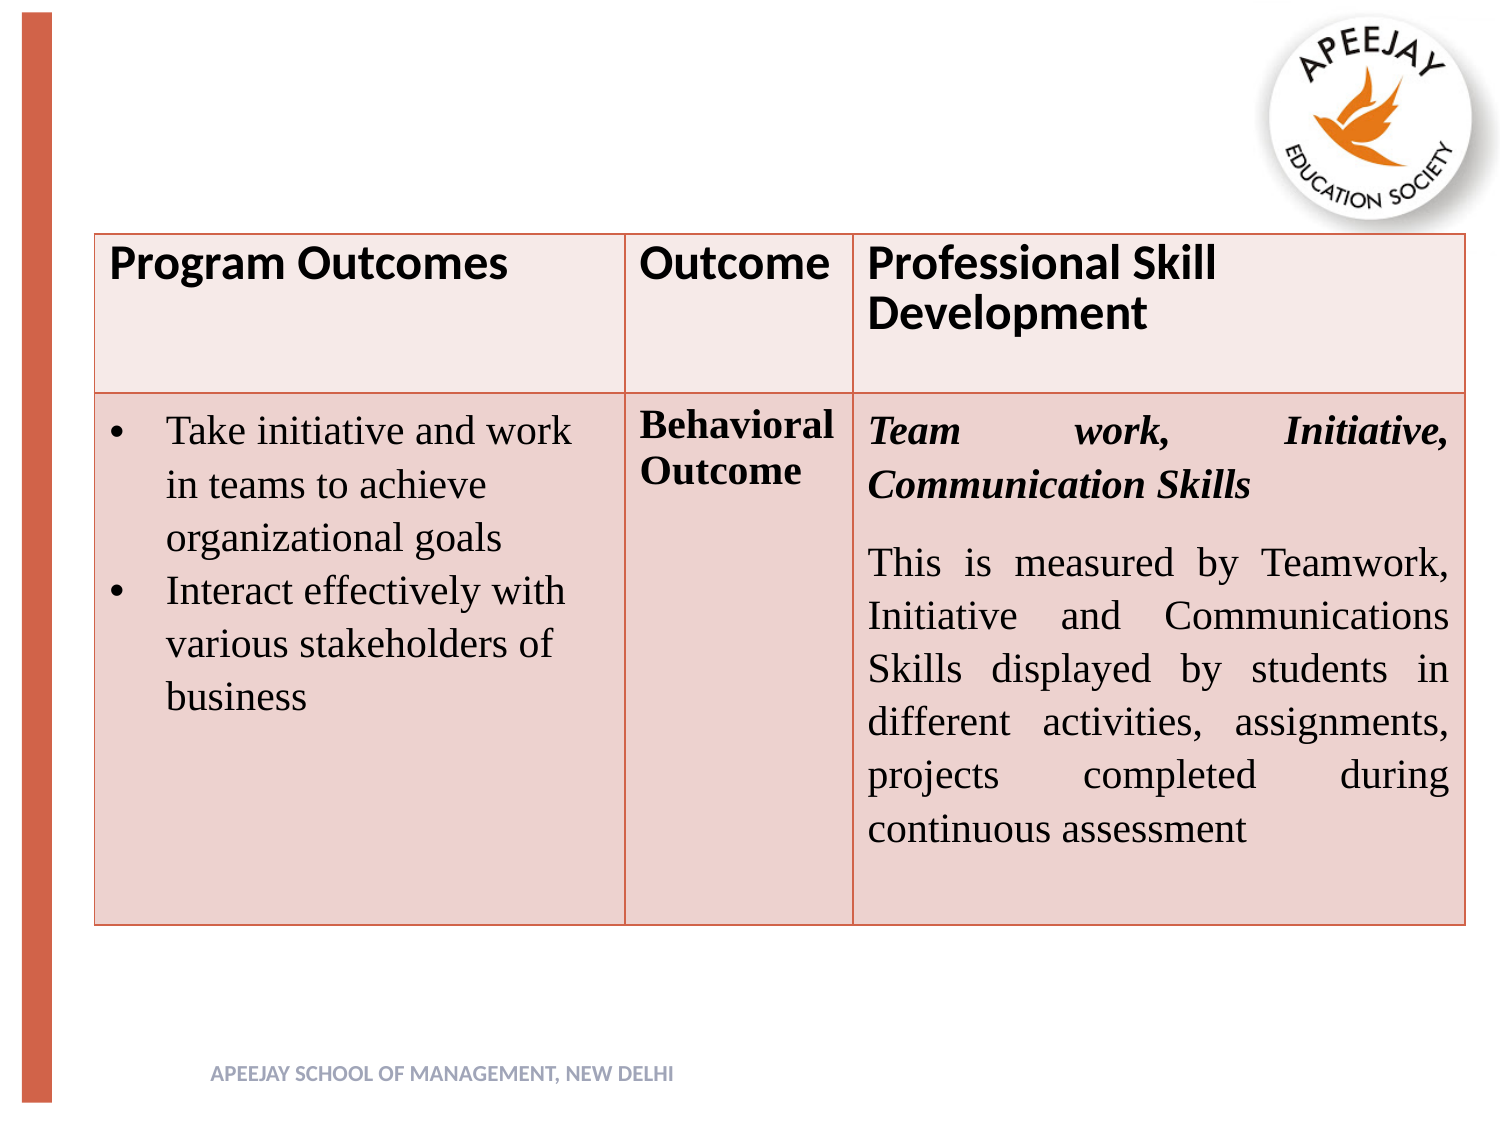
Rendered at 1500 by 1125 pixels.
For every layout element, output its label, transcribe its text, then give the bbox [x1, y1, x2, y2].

footer APEEJAY SCHOOL OF MANAGEMENT, NEW DELHI [195, 1042, 1181, 1103]
table_cell Team work, Initiative, Communication Skills This is measured by Teamwork, Initiative and Communications Skills displayed by students in different activities, assignments, projects completed during continuous assessment [854, 394, 1464, 924]
table_header Professional Skill Development [854, 235, 1464, 392]
table_header Program Outcomes [95, 235, 624, 392]
table_cell Behavioral Outcome [626, 394, 852, 924]
picture [1253, 1, 1500, 256]
table_header Outcome [626, 235, 852, 392]
table_cell Take initiative and work in teams to achieve organizational goals Interact effectively with various stakeholders of business [95, 394, 624, 924]
